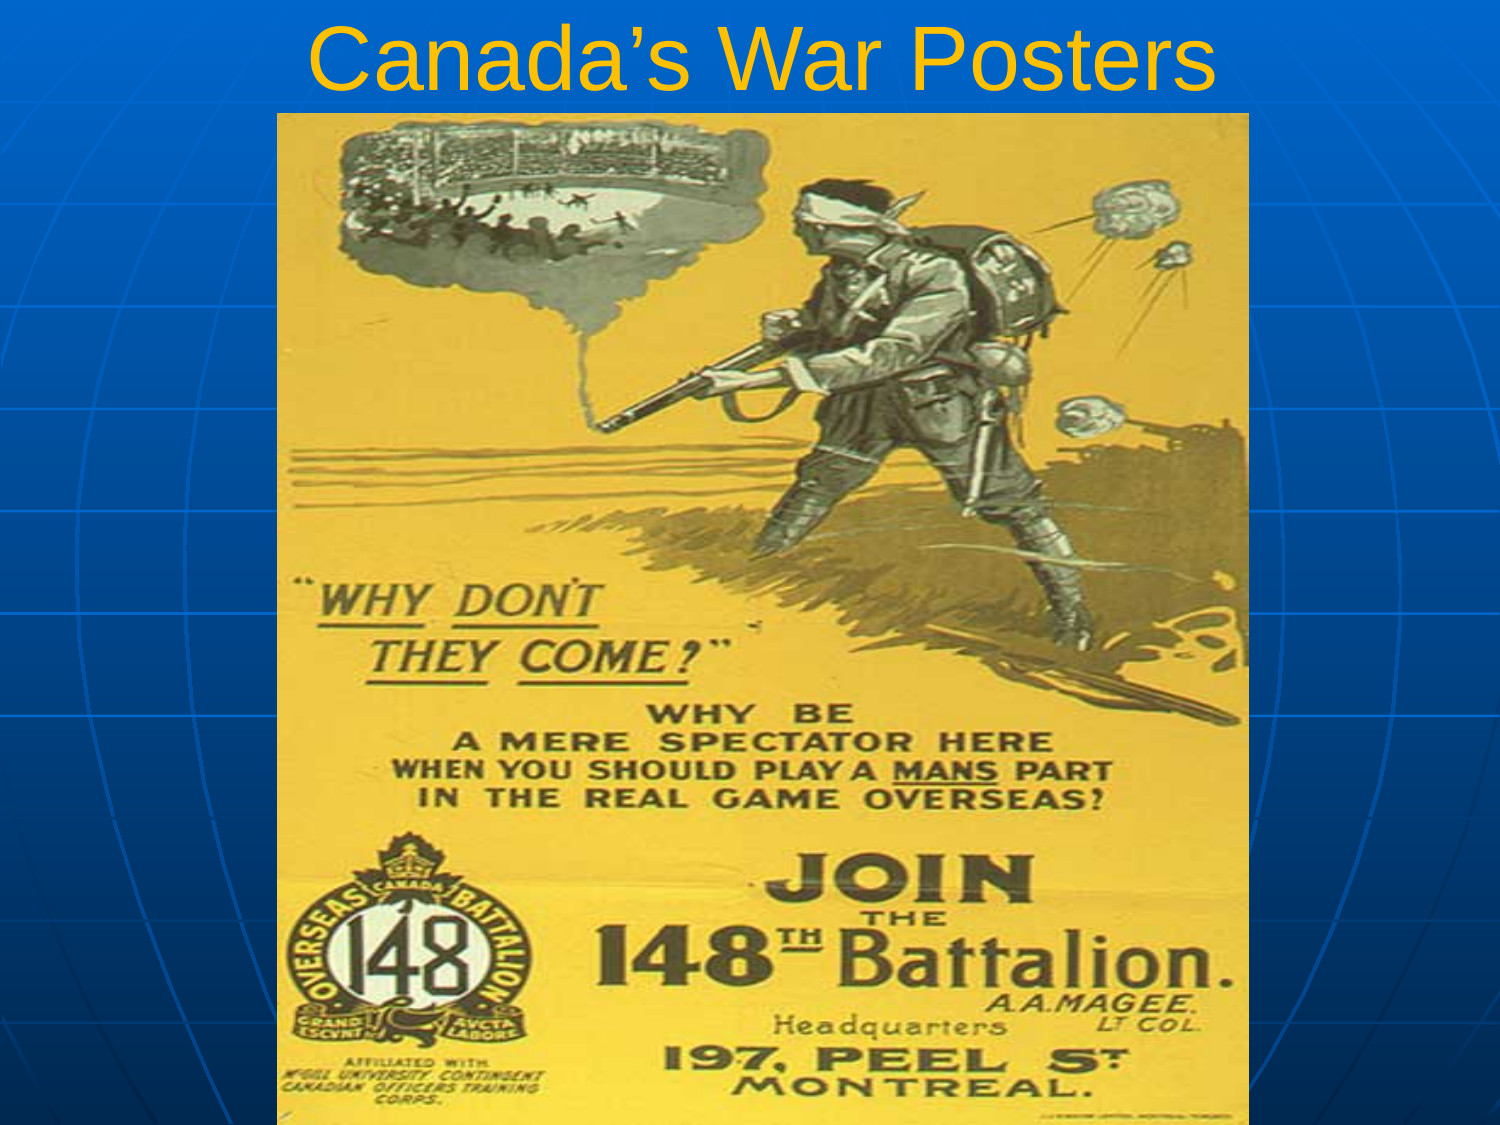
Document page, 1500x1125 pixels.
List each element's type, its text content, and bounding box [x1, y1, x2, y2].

title Canada’s War Posters [88, 0, 1439, 148]
picture [277, 113, 1249, 1125]
